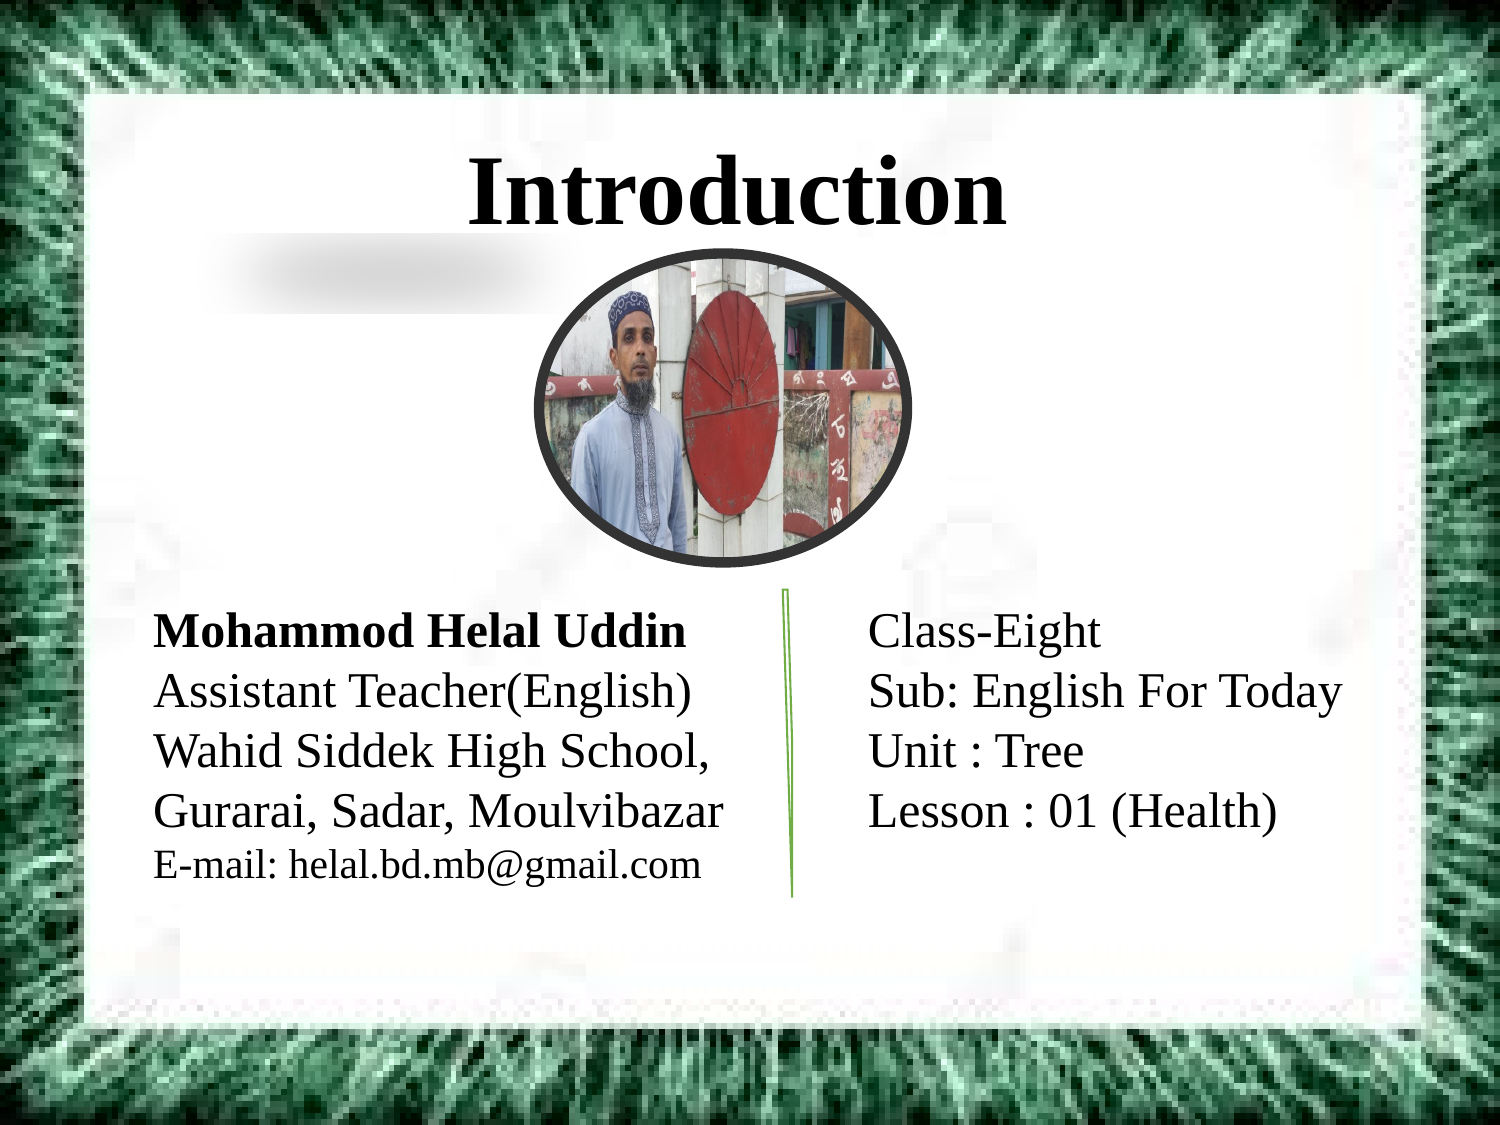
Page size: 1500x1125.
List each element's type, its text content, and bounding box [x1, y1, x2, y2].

text_box Class-Eight Sub: English For Today Unit : Tree Lesson : 01 (Health) [853, 589, 1388, 845]
text_box [781, 588, 794, 898]
text_box Introduction [330, 117, 1144, 252]
picture [0, 0, 1500, 1125]
text_box Mohammod Helal Uddin Assistant Teacher(English) Wahid Siddek High School, Gurarai, Sadar, Moulvibazar E-mail: helal.bd.mb@gmail.com [138, 589, 760, 895]
